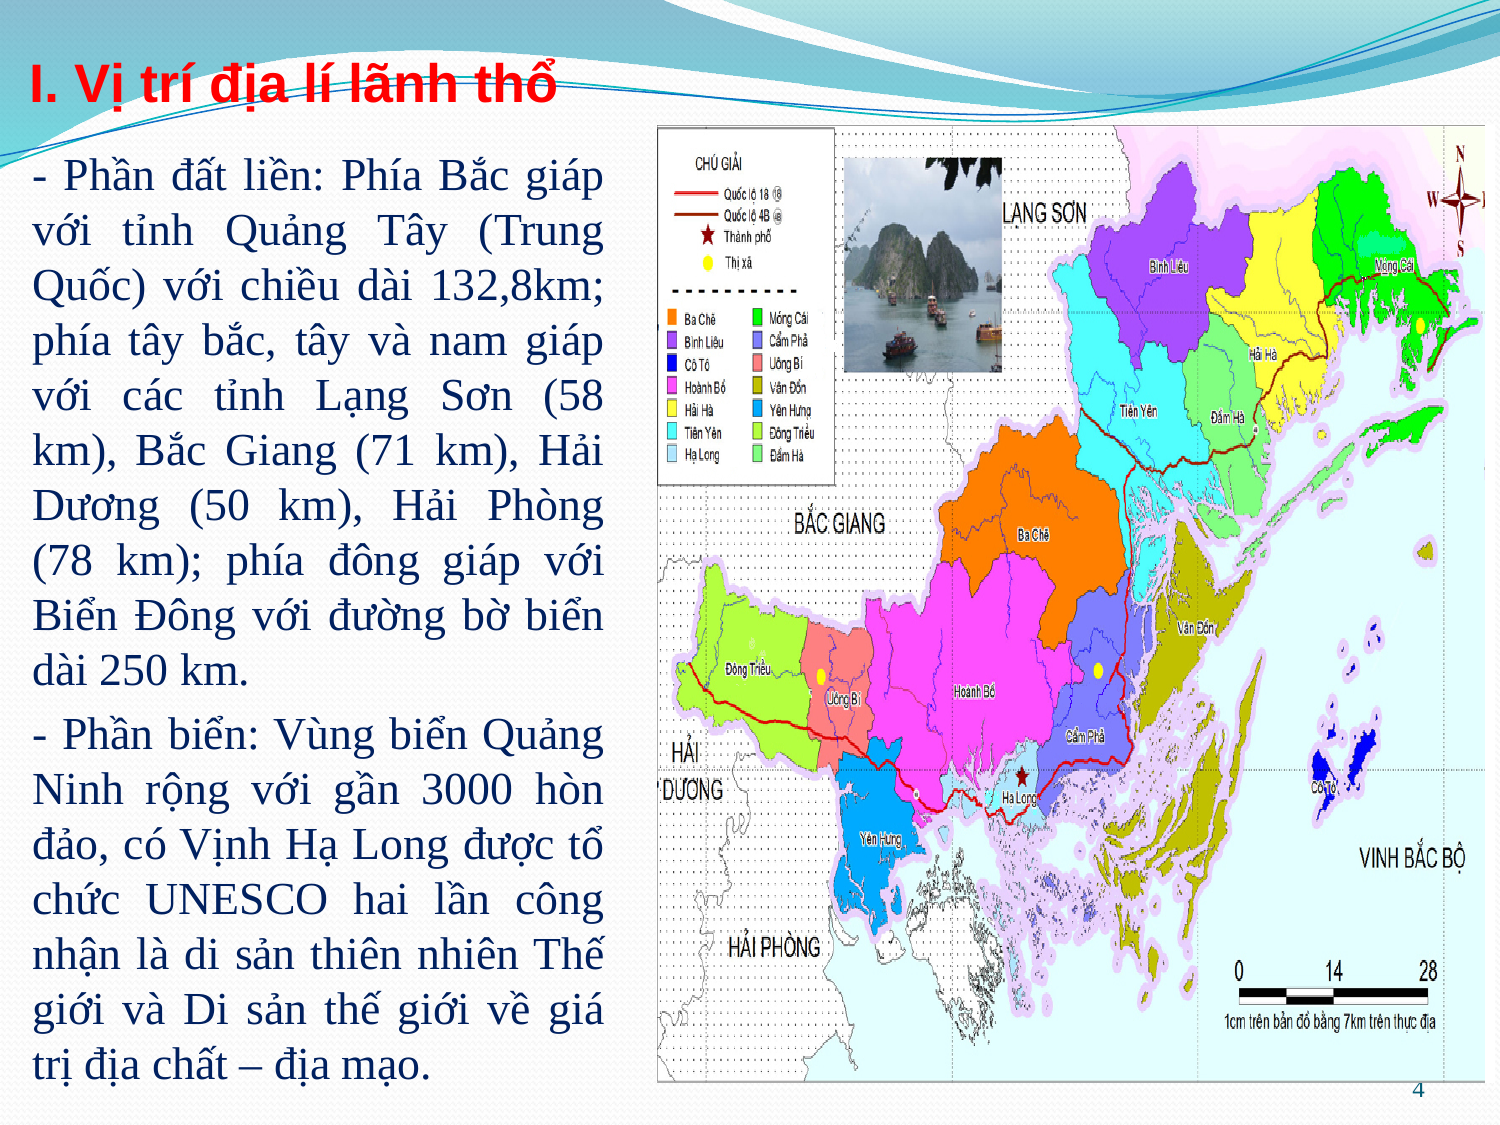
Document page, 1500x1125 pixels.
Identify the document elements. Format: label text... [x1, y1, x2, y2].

slide_number 4 [1299, 1096, 1425, 1103]
list - Phần đất liền: Phía Bắc giáp với tỉnh Quảng Tây (Trung Quốc) với chiều dài 132,8km; phía tây bắc, tây và nam giáp với các tỉnh Lạng Sơn (58 km), Bắc Giang (71 km), Hải Dương (50 km), Hải Phòng (78 km); phía đông giáp với Biển Đông với đường bờ biển dài 250 km. - Phần biển: Vùng biển Quảng Ninh rộng với gần 3000 hòn đảo, có Vịnh Hạ Long được tổ chức UNESCO hai lần công nhận là di sản thiên nhiên Thế giới và Di sản thế giới về giá trị địa chất – địa mạo. [29, 137, 609, 1094]
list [655, 125, 1495, 1083]
title I. Vị trí địa lí lãnh thổ [29, 30, 656, 114]
